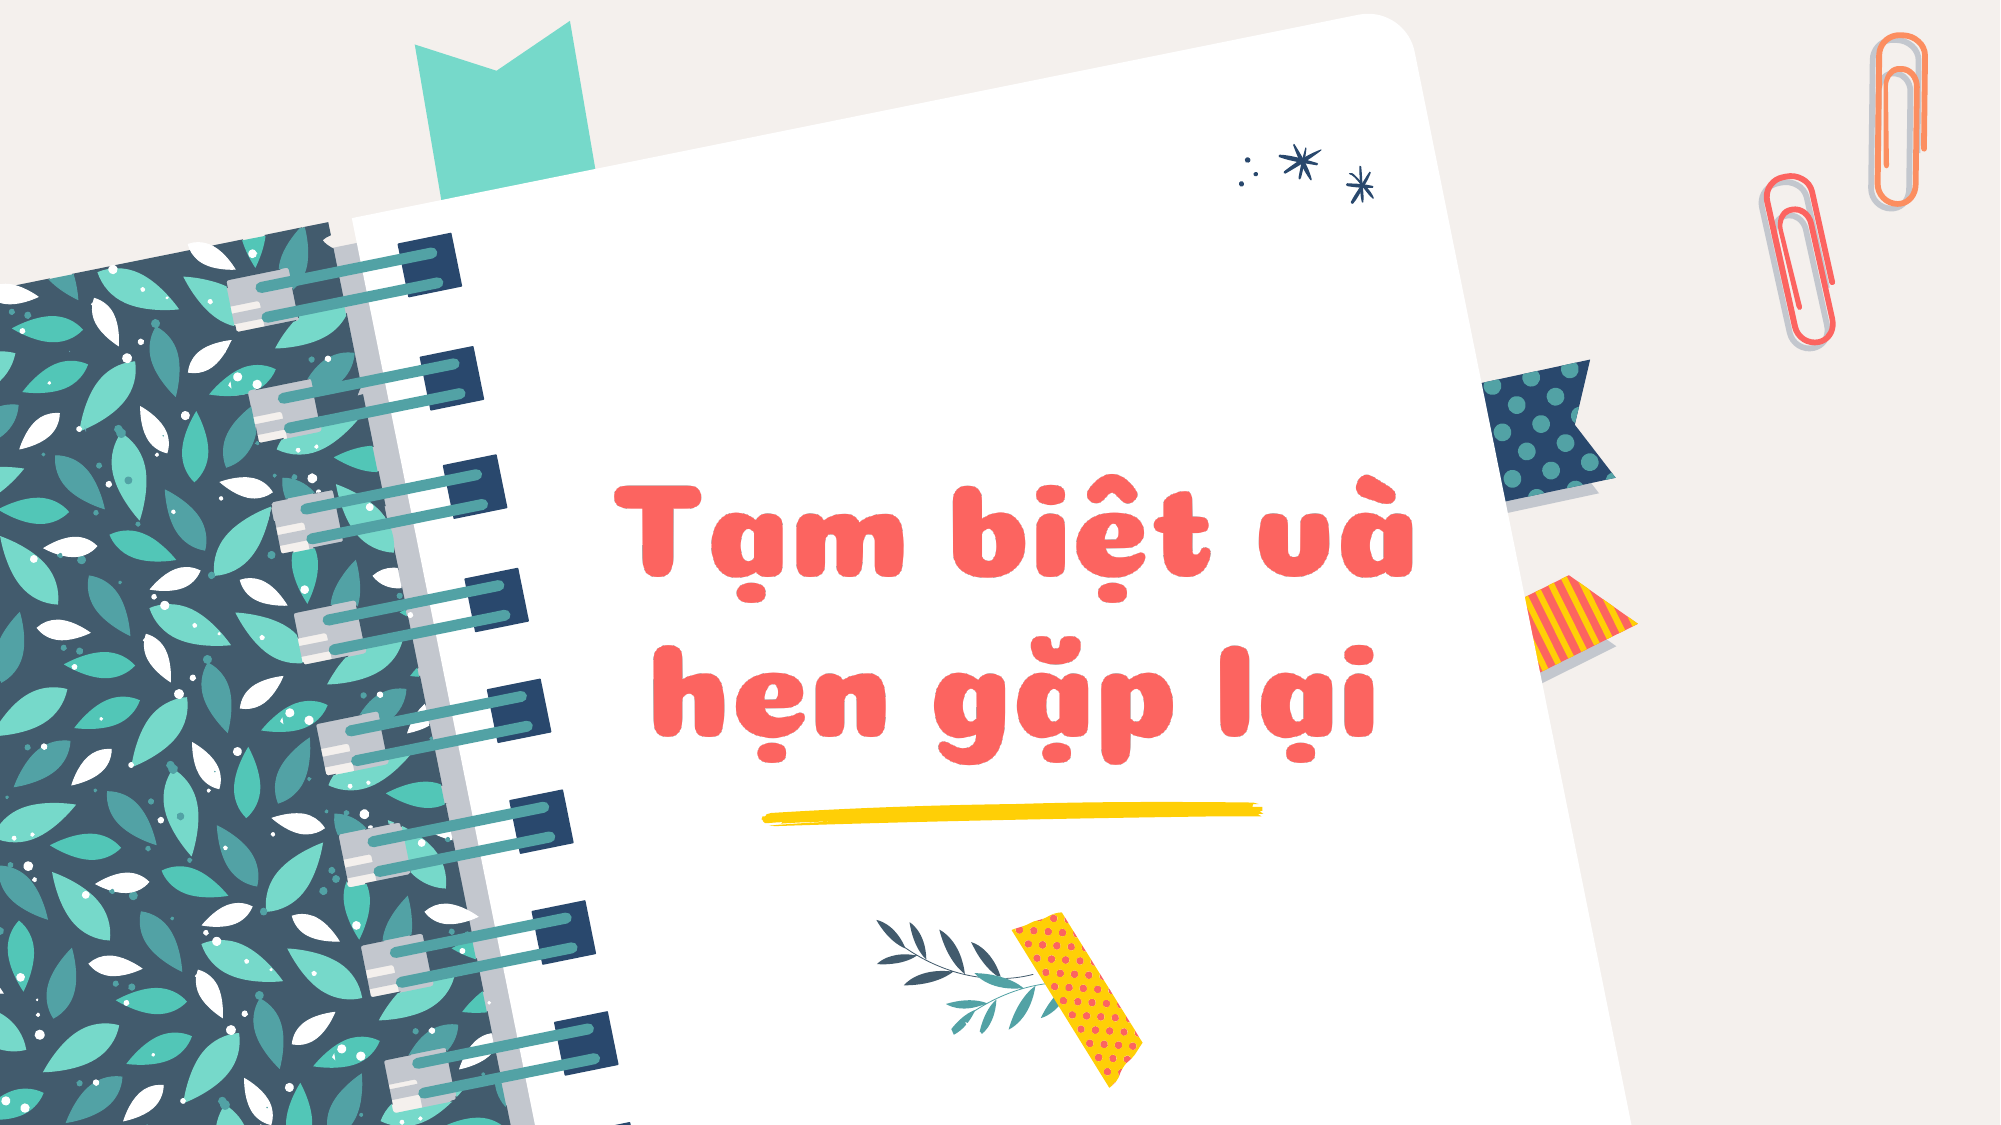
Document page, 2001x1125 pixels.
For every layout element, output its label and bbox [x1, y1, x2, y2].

text_box [1241, 136, 1370, 224]
text_box [1001, 912, 1146, 1078]
picture [526, 415, 1499, 857]
text_box [0, 13, 1673, 1125]
text_box [915, 865, 1046, 1089]
